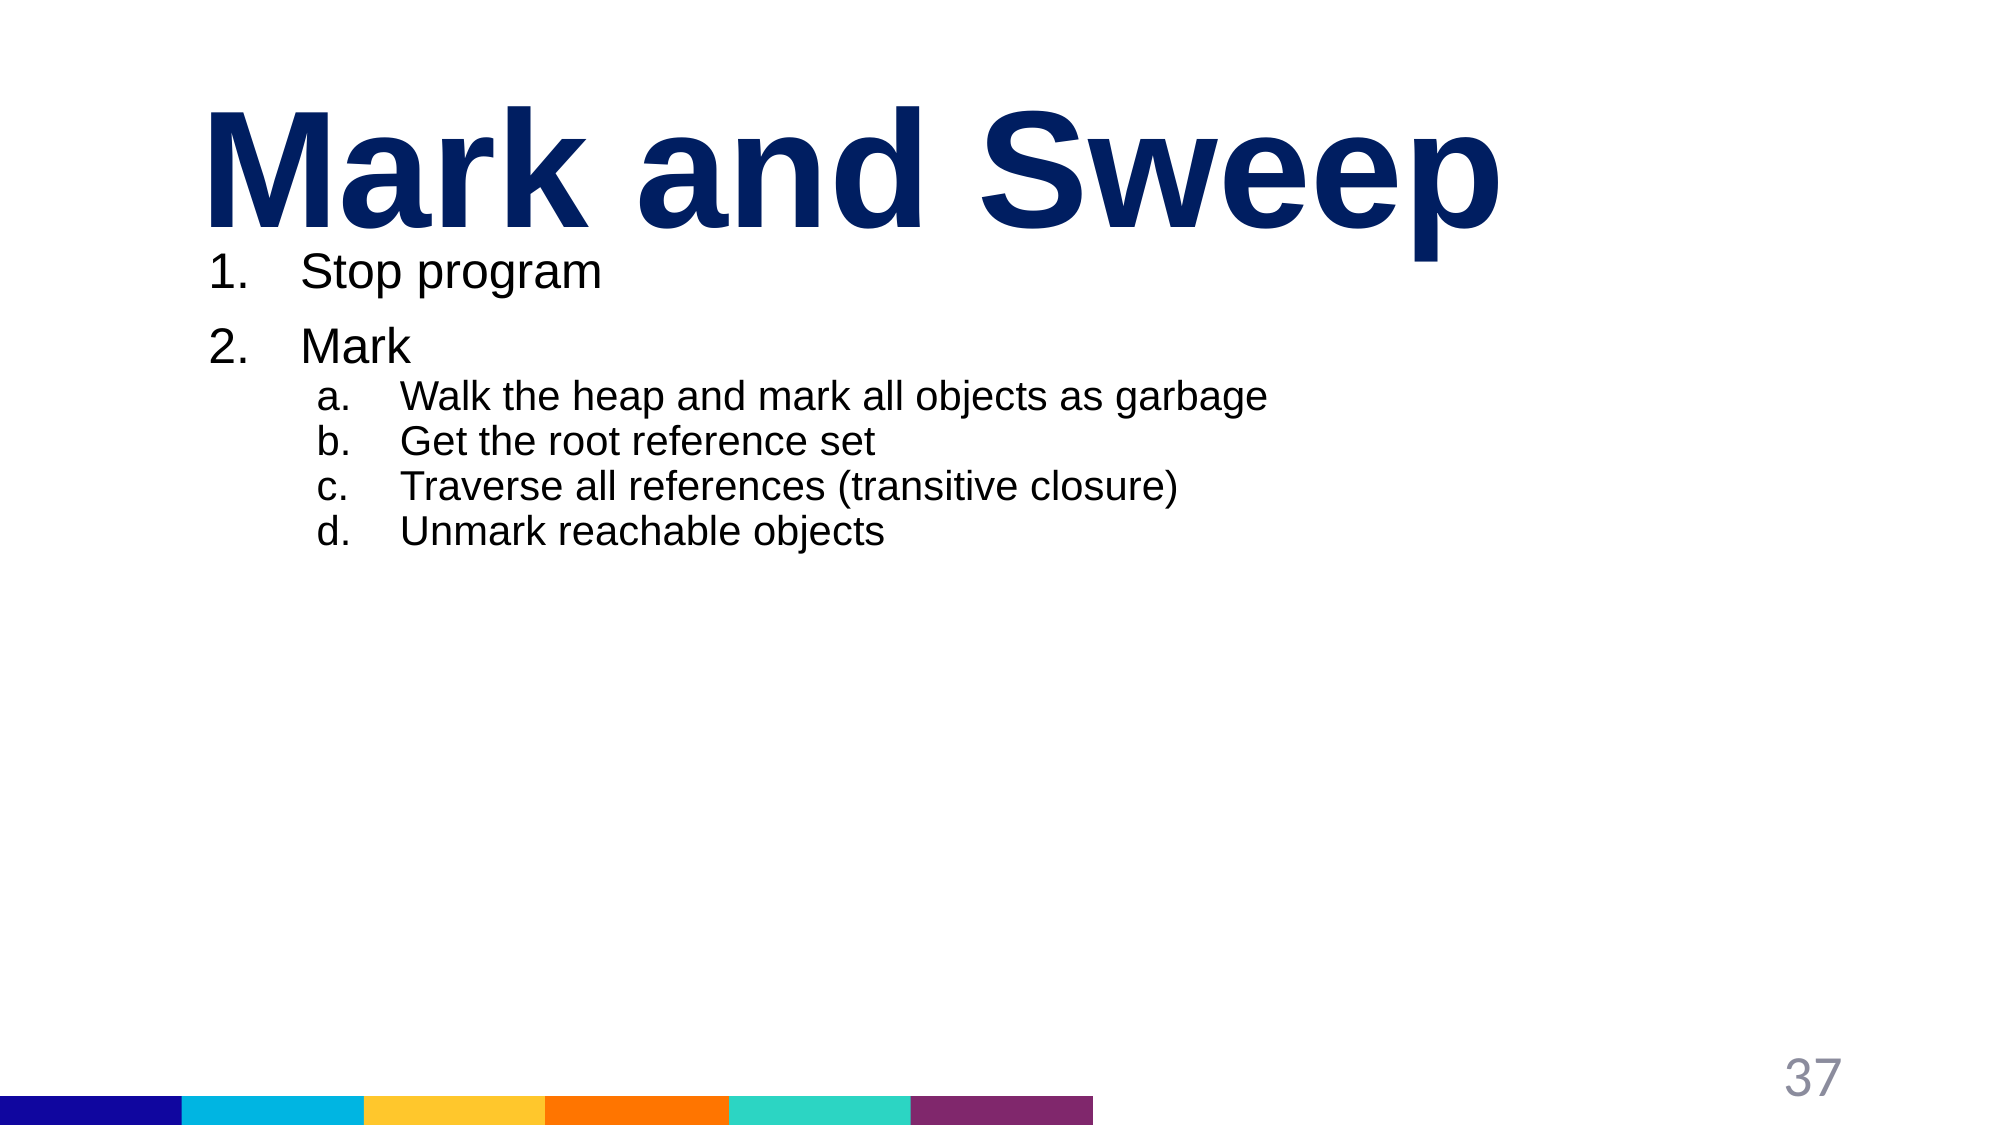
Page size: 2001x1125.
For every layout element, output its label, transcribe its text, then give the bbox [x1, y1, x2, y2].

slide_number 37 [1412, 1042, 1863, 1103]
title Mark and Sweep [180, 63, 1830, 179]
list Stop program Mark Walk the heap and mark all objects as garbage Get the root reference set Traverse all references (transitive closure) Unmark reachable objects [180, 225, 1830, 963]
